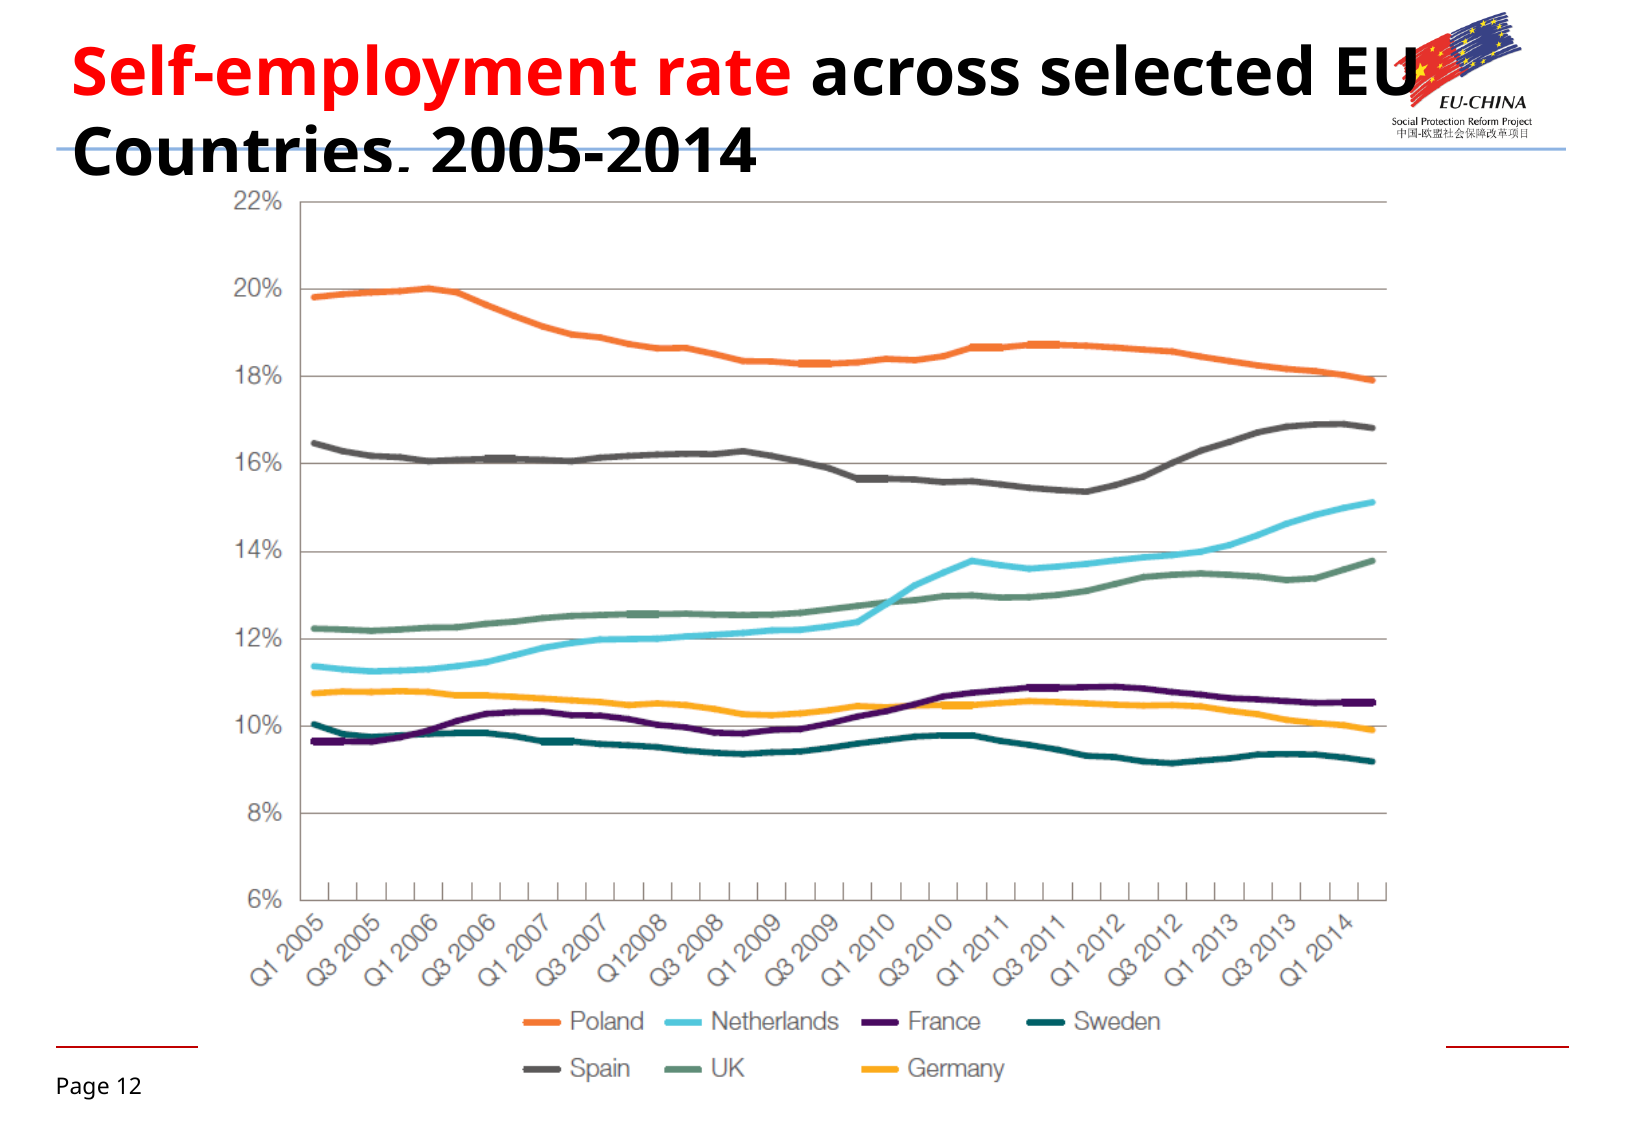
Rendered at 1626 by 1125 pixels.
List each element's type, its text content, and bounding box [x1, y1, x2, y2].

text_box Self-employment rate across selected EU Countries, 2005-2014 [56, 42, 1625, 176]
picture [1387, 0, 1537, 42]
picture [197, 172, 1446, 1094]
